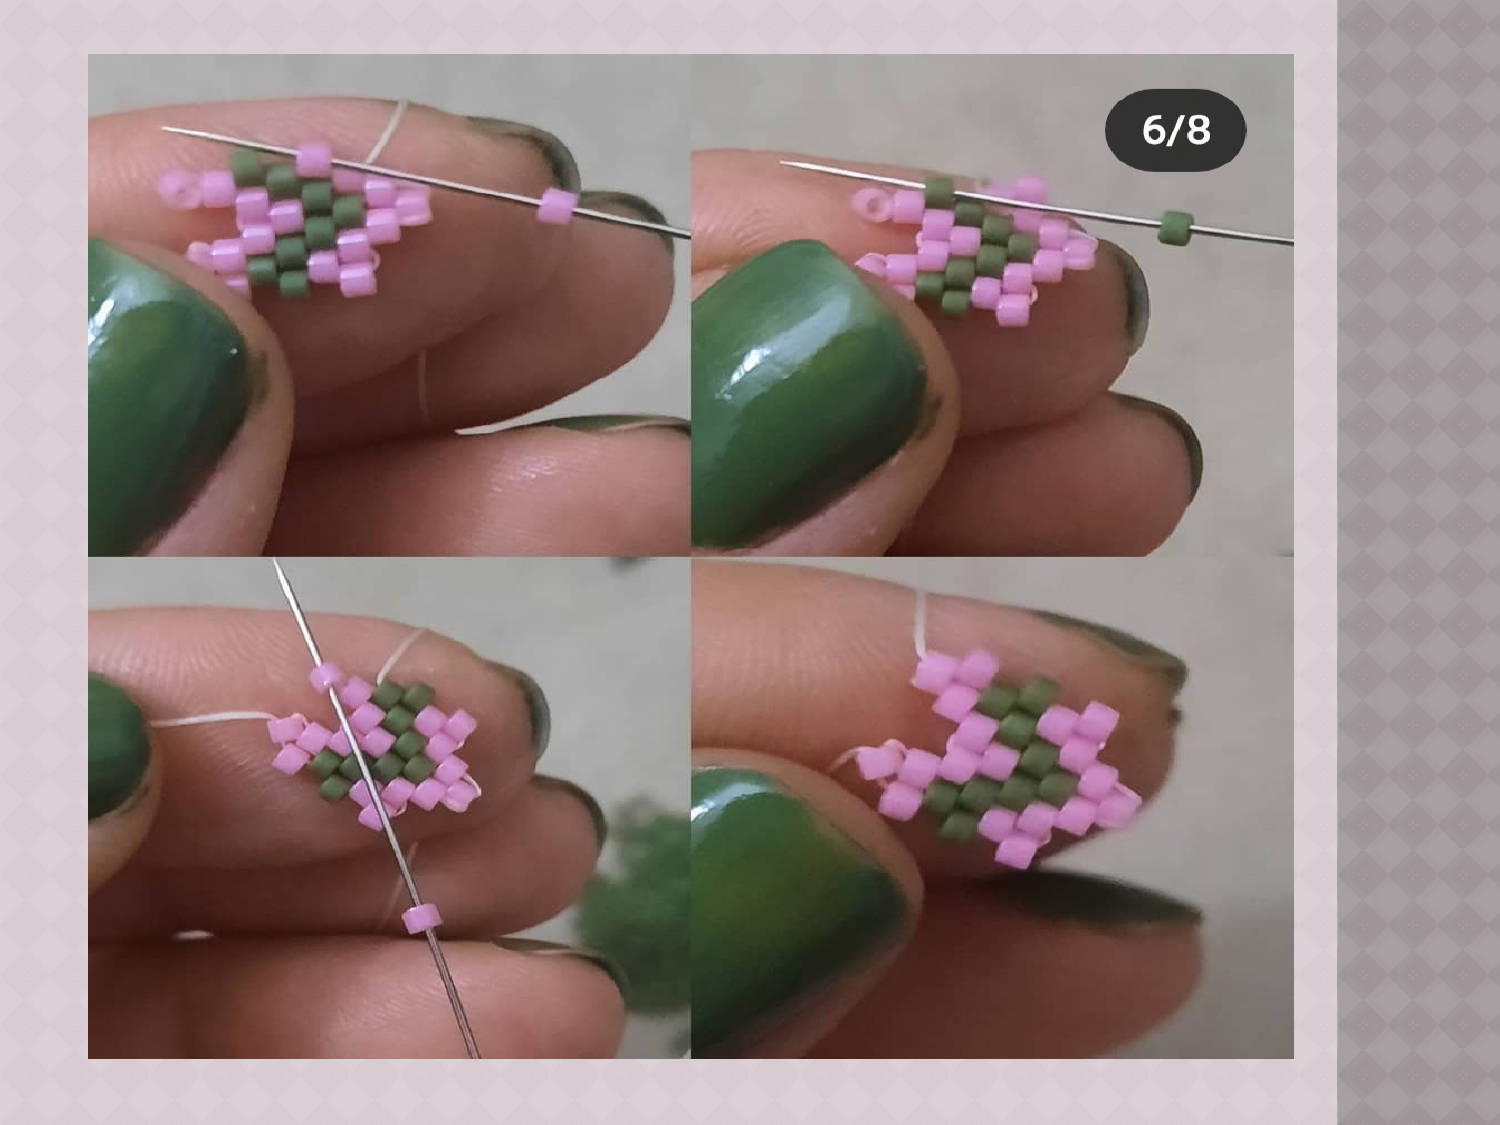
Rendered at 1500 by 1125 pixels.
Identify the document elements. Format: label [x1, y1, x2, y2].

picture [88, 54, 1294, 1059]
